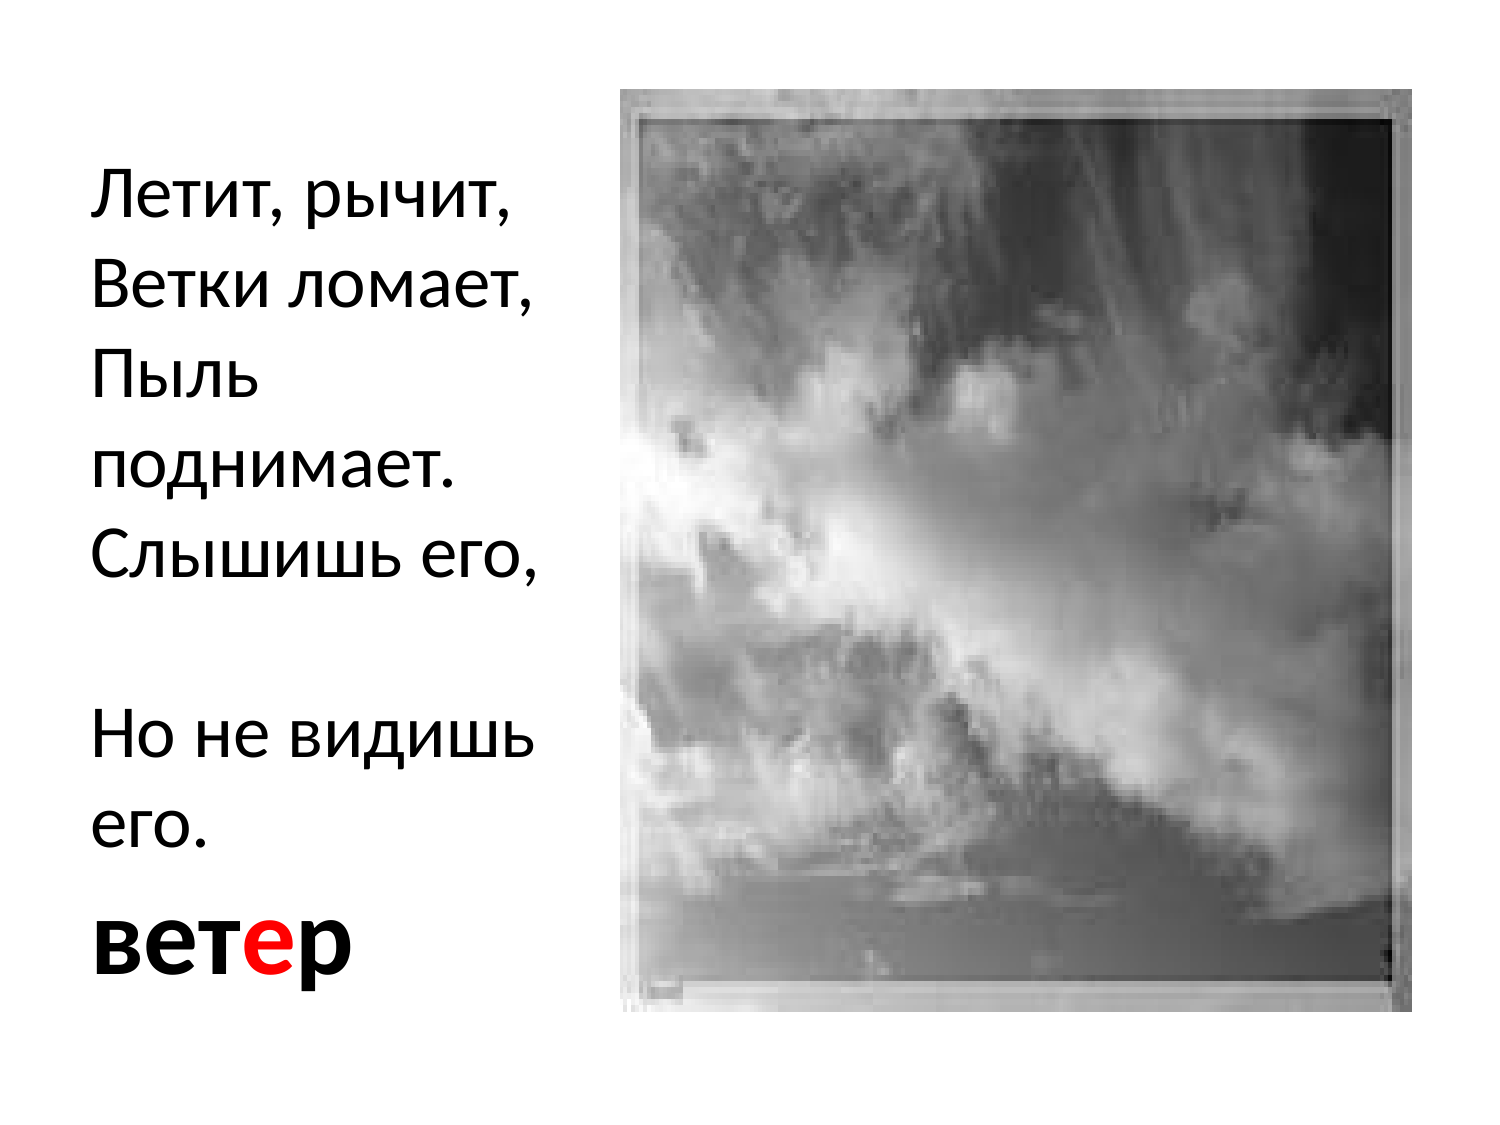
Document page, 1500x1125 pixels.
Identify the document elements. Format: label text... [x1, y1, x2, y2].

title Летит, рычит, Ветки ломает, Пыль поднимает. Слышишь его, Но не видишь его. [75, 44, 569, 857]
list ветер [75, 857, 569, 1005]
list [619, 89, 1412, 1012]
